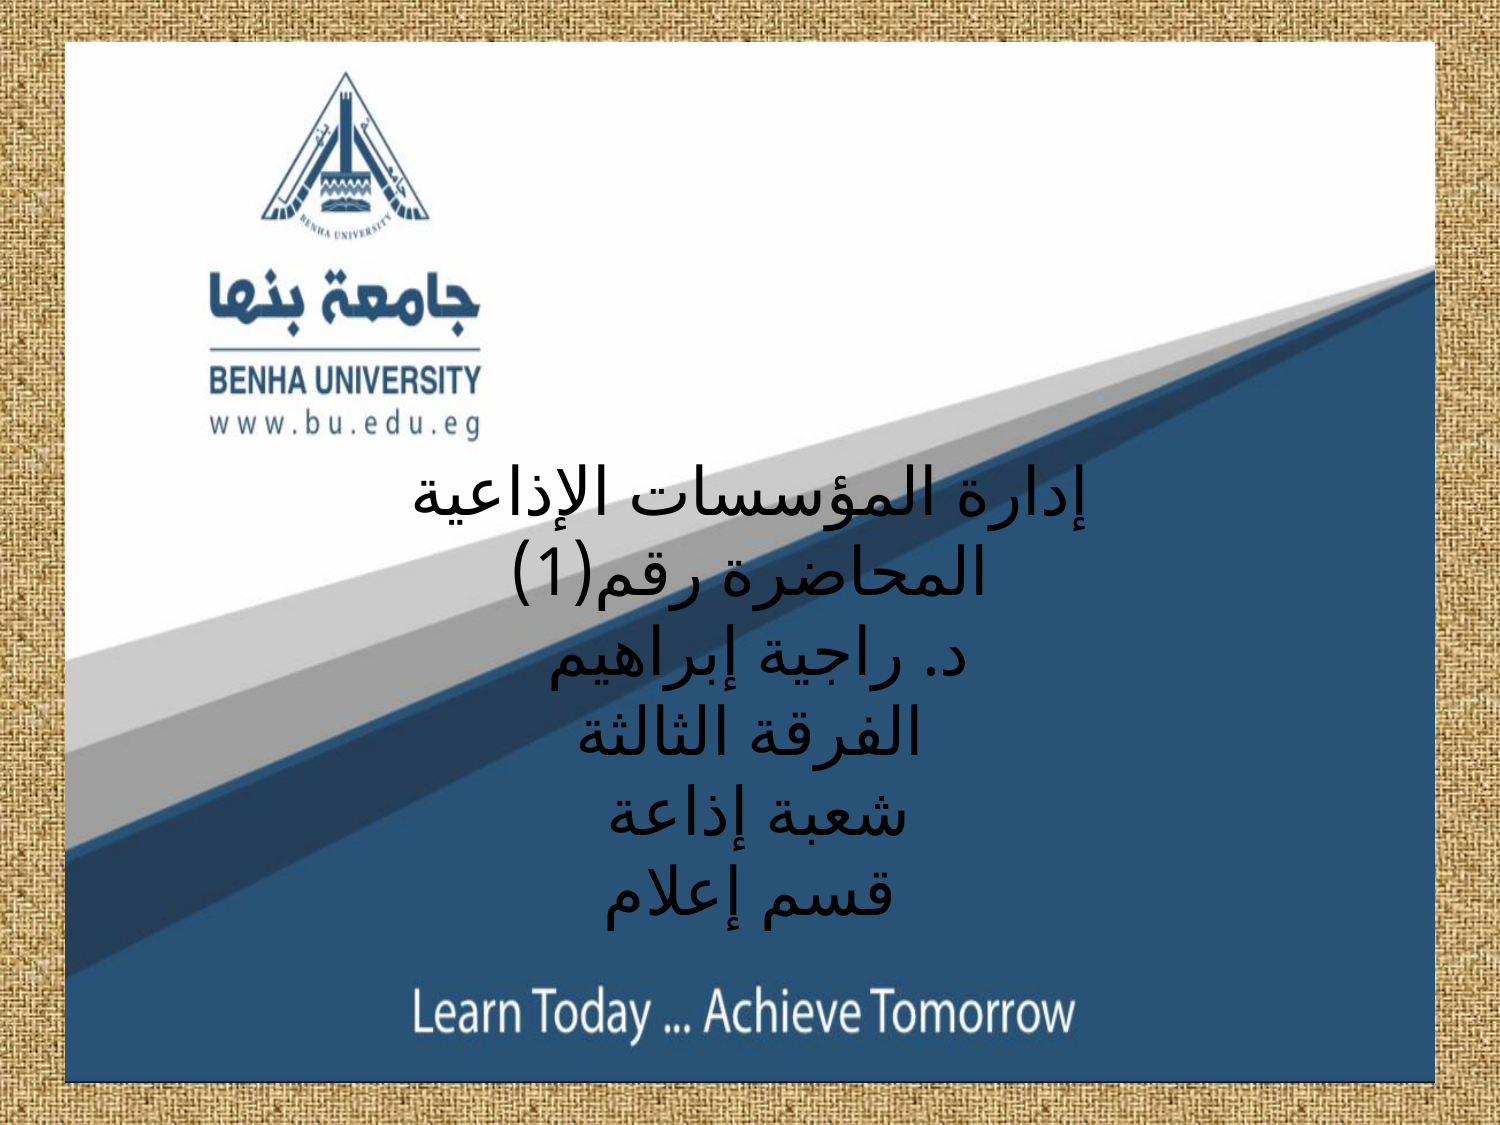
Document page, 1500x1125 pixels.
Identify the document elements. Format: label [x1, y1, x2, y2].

picture [0, 0, 1500, 1125]
list [65, 42, 1435, 1083]
